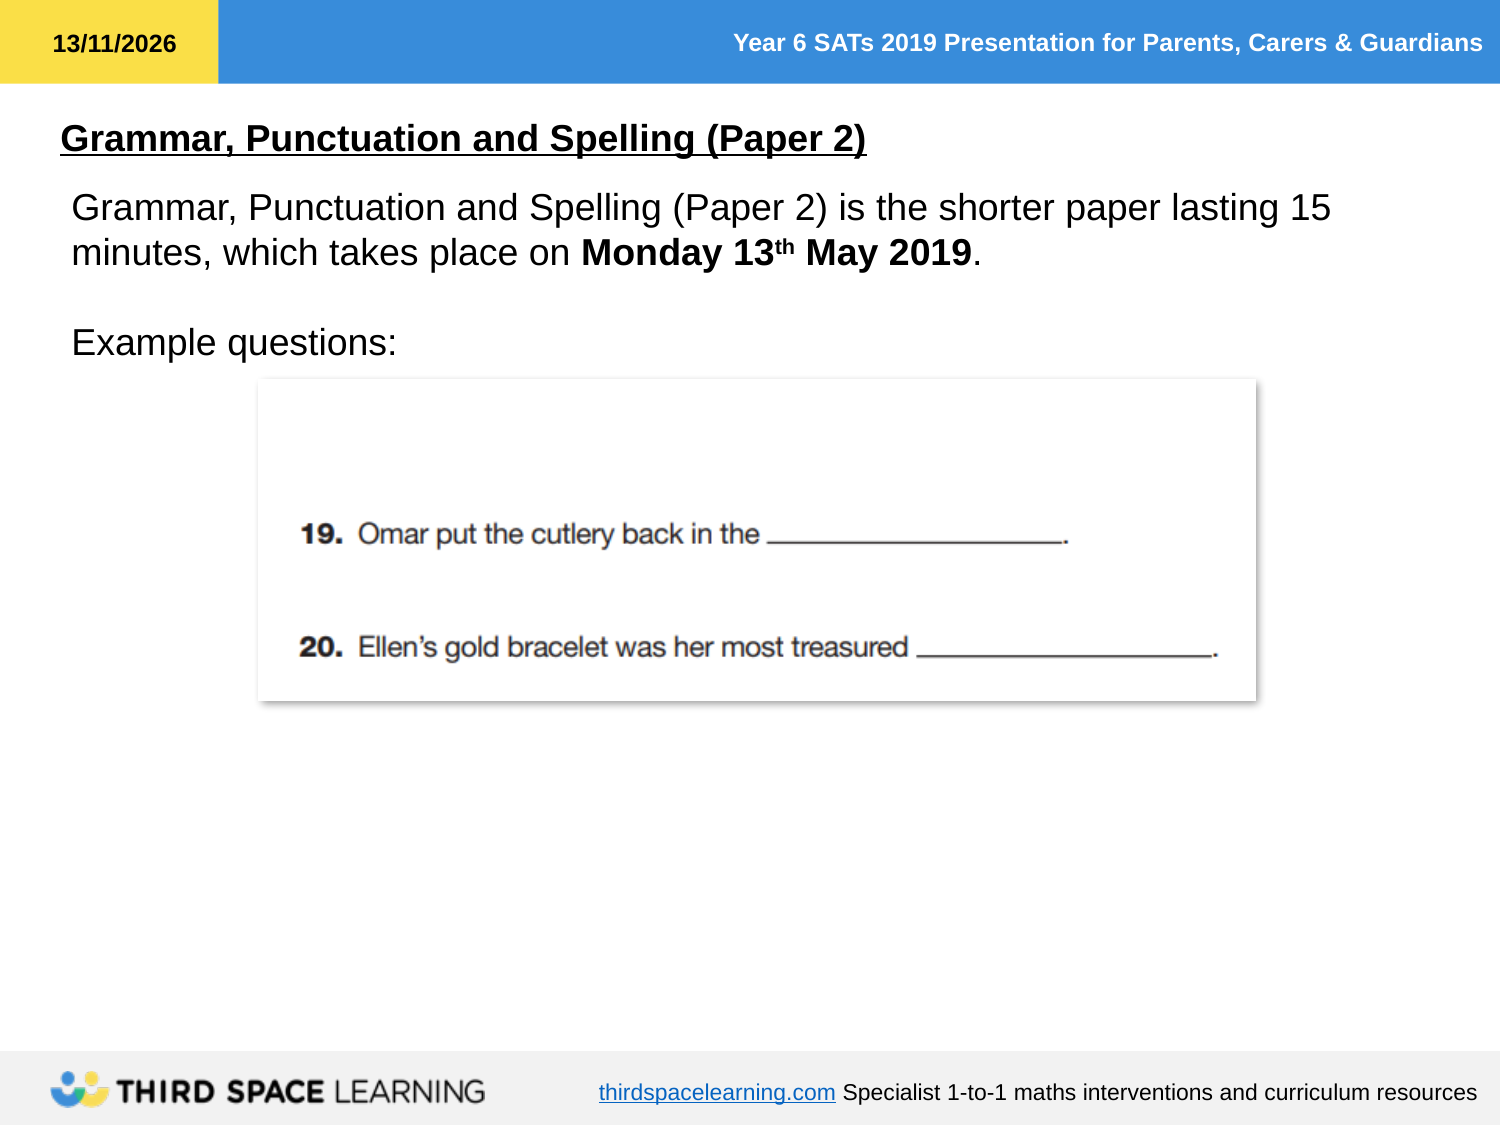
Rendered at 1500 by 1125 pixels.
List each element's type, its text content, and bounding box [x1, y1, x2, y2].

picture [50, 1071, 485, 1108]
text_box Grammar, Punctuation and Spelling (Paper 2) is the shorter paper lasting 15 minutes, which takes place on Monday 13th May 2019. Example questions: [56, 175, 1459, 416]
picture [258, 379, 1256, 701]
text_box Grammar, Punctuation and Spelling (Paper 2) [45, 106, 883, 167]
